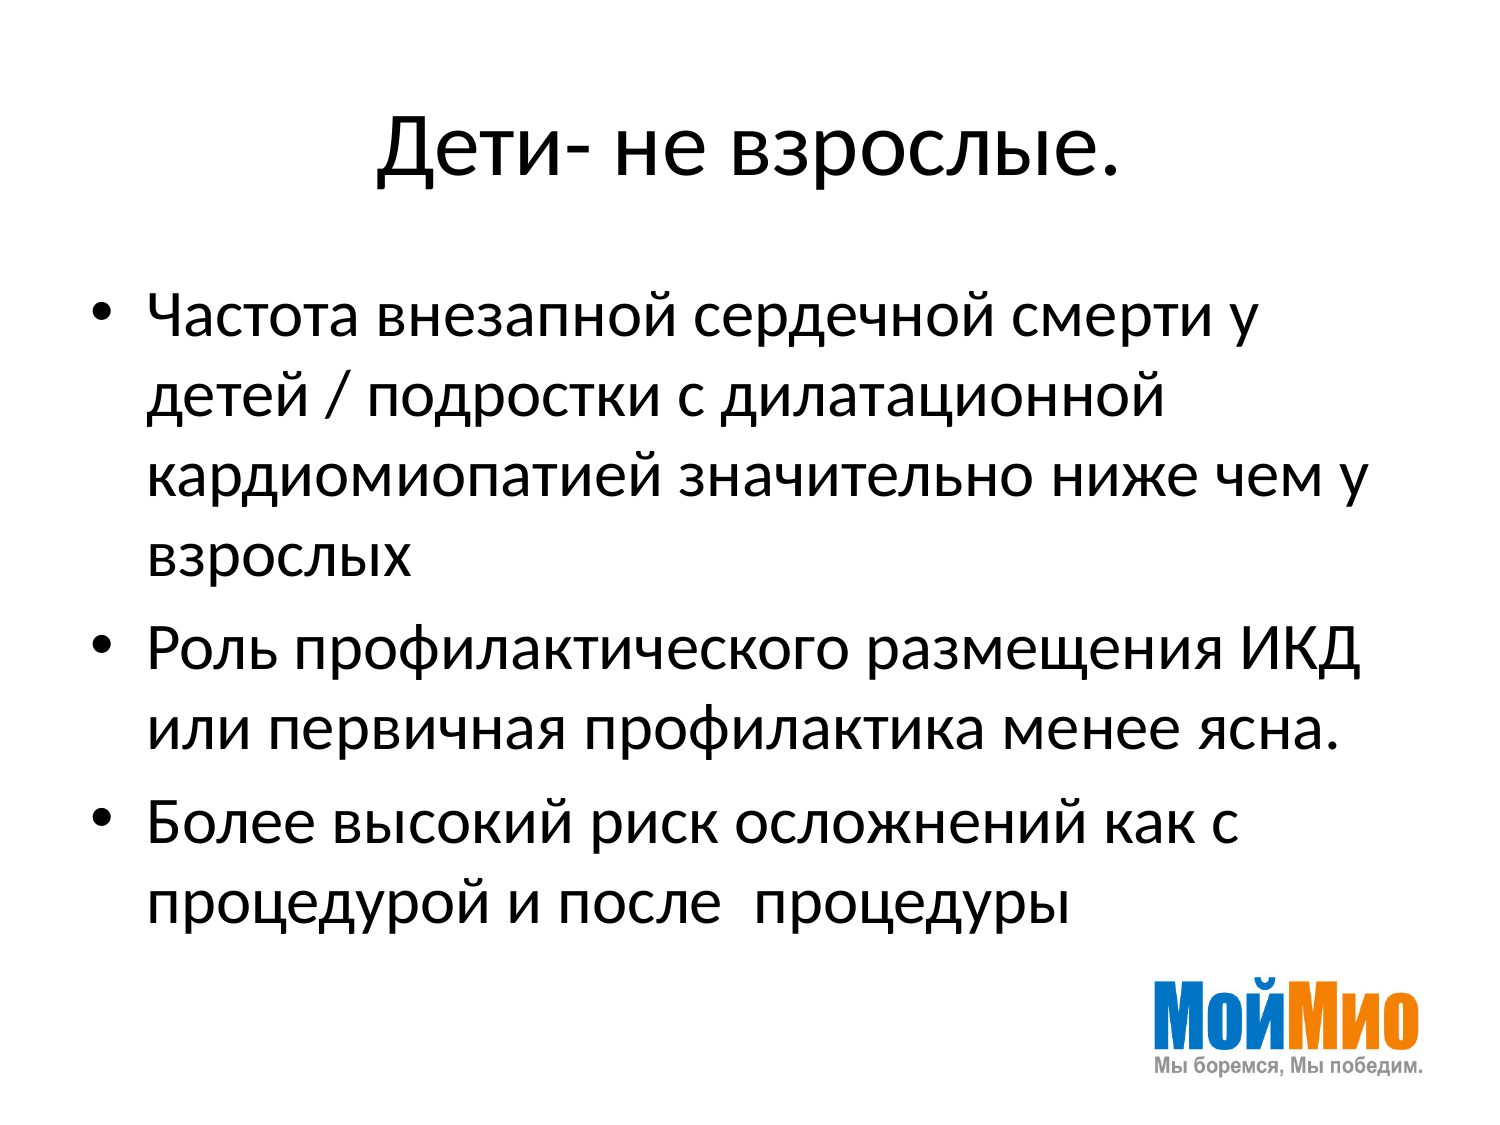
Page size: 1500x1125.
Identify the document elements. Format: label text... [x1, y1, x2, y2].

title Дети- не взрослые. [75, 45, 1425, 233]
picture [1148, 972, 1430, 1081]
list Частота внезапной сердечной смерти у детей / подростки с дилатационной кардиомиопатией значительно ниже чем у взрослых Роль профилактического размещения ИКД или первичная профилактика менее ясна. Более высокий риск осложнений как с процедурой и после процедуры [75, 262, 1425, 1005]
